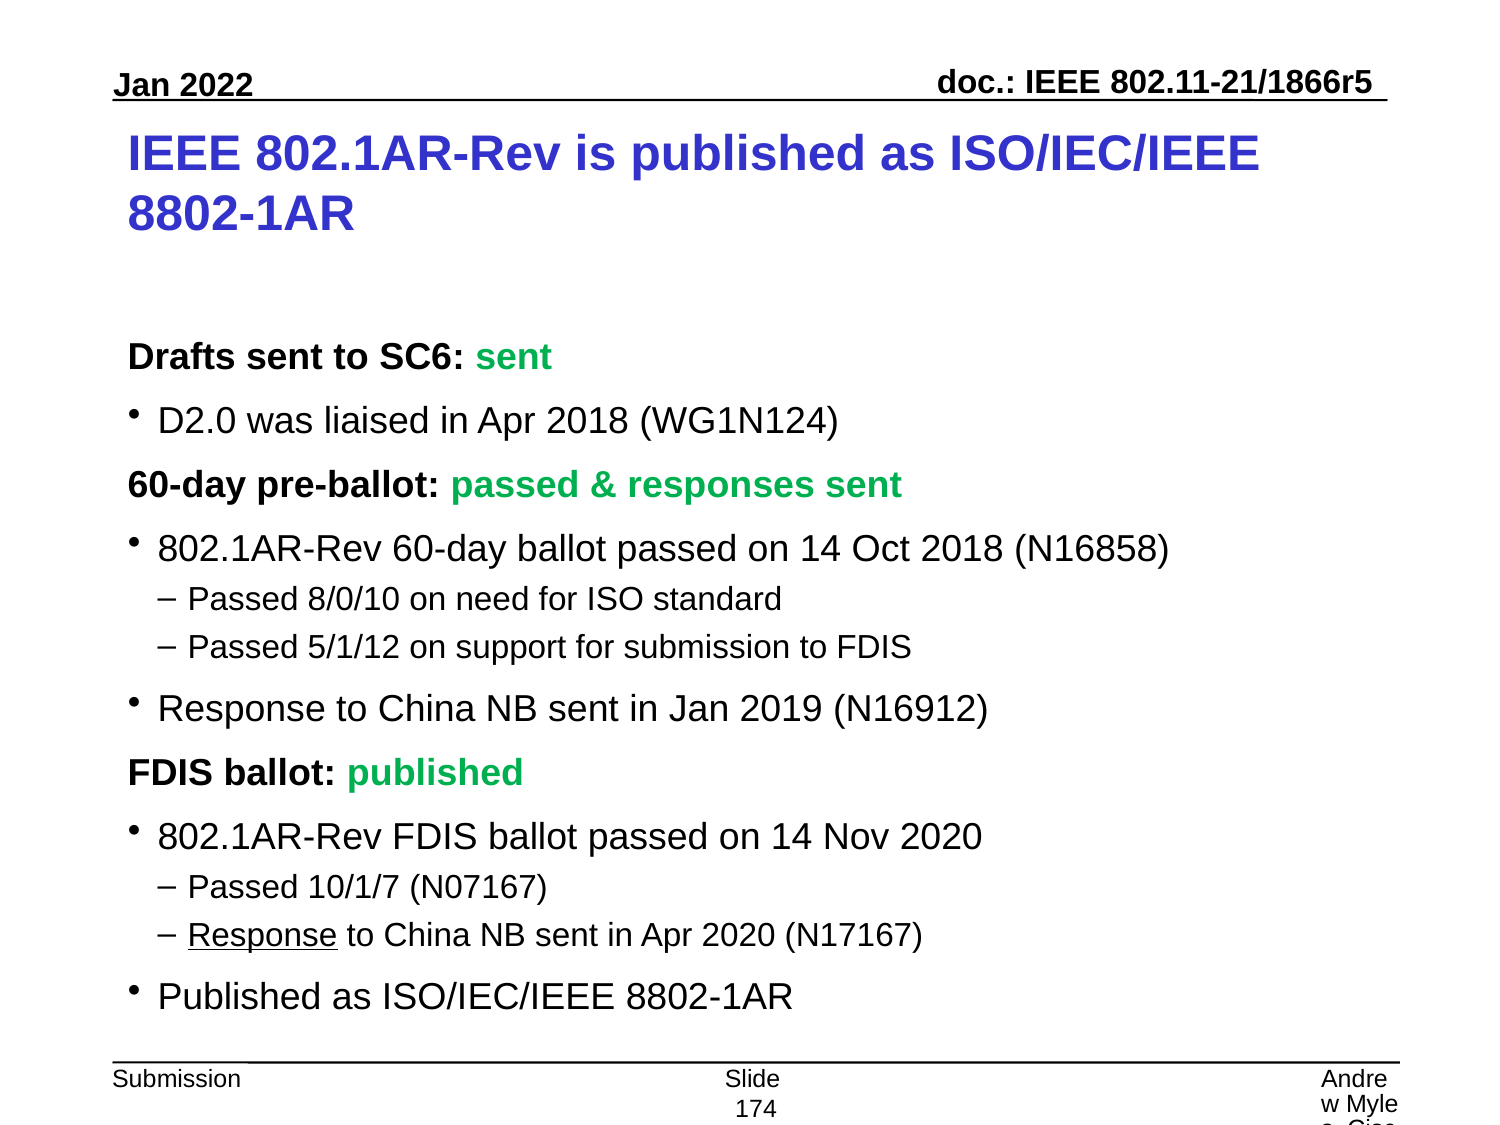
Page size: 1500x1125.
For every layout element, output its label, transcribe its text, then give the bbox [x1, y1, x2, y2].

footer Andrew Myles, Cisco [1320, 1061, 1402, 1093]
slide_number Slide 174 [709, 1061, 803, 1093]
list Drafts sent to SC6: sent D2.0 was liaised in Apr 2018 (WG1N124) 60-day pre-ballot: passed & responses sent 802.1AR-Rev 60-day ballot passed on 14 Oct 2018 (N16858) Passed 8/0/10 on need for ISO standard Passed 5/1/12 on support for submission to FDIS Response to China NB sent in Jan 2019 (N16912) FDIS ballot: published 802.1AR-Rev FDIS ballot passed on 14 Nov 2020 Passed 10/1/7 (N07167) Response to China NB sent in Apr 2020 (N17167) Published as ISO/IEC/IEEE 8802-1AR [112, 324, 1388, 1000]
title IEEE 802.1AR-Rev is published as ISO/IEC/IEEE 8802-1AR [112, 112, 1388, 288]
